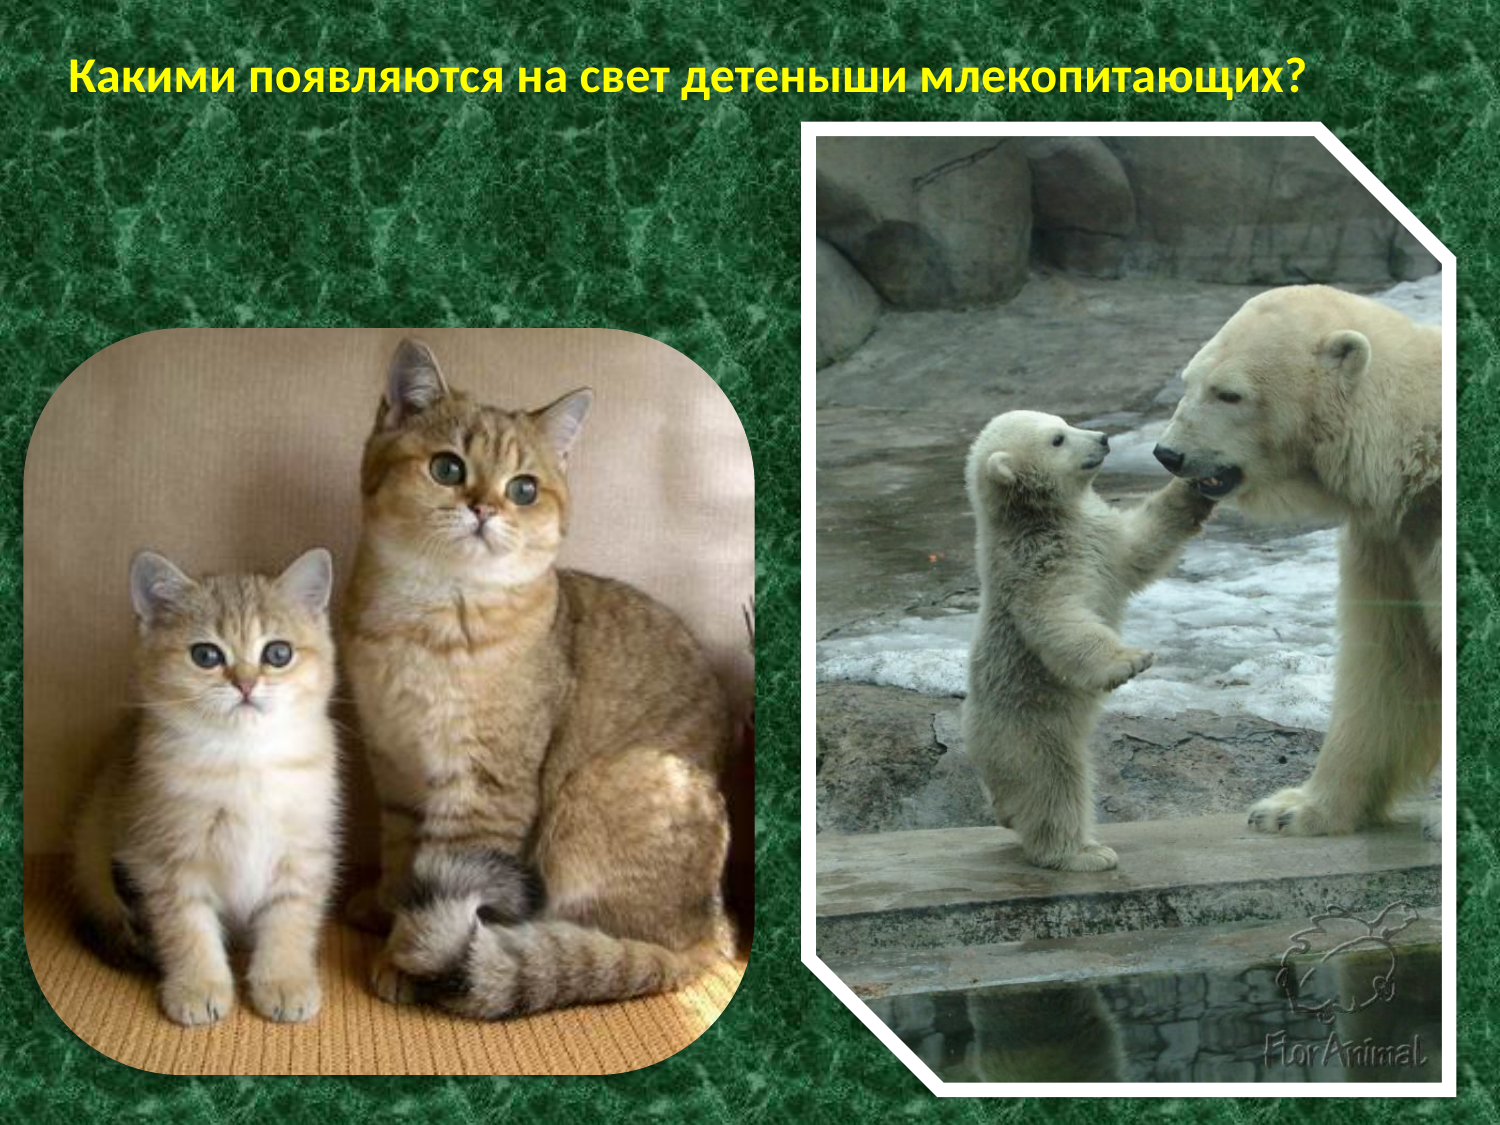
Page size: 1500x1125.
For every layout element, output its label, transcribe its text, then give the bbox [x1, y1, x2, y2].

text_box Какими появляются на свет детеныши млекопитающих? [46, 35, 1330, 111]
picture [0, 0, 1500, 1125]
